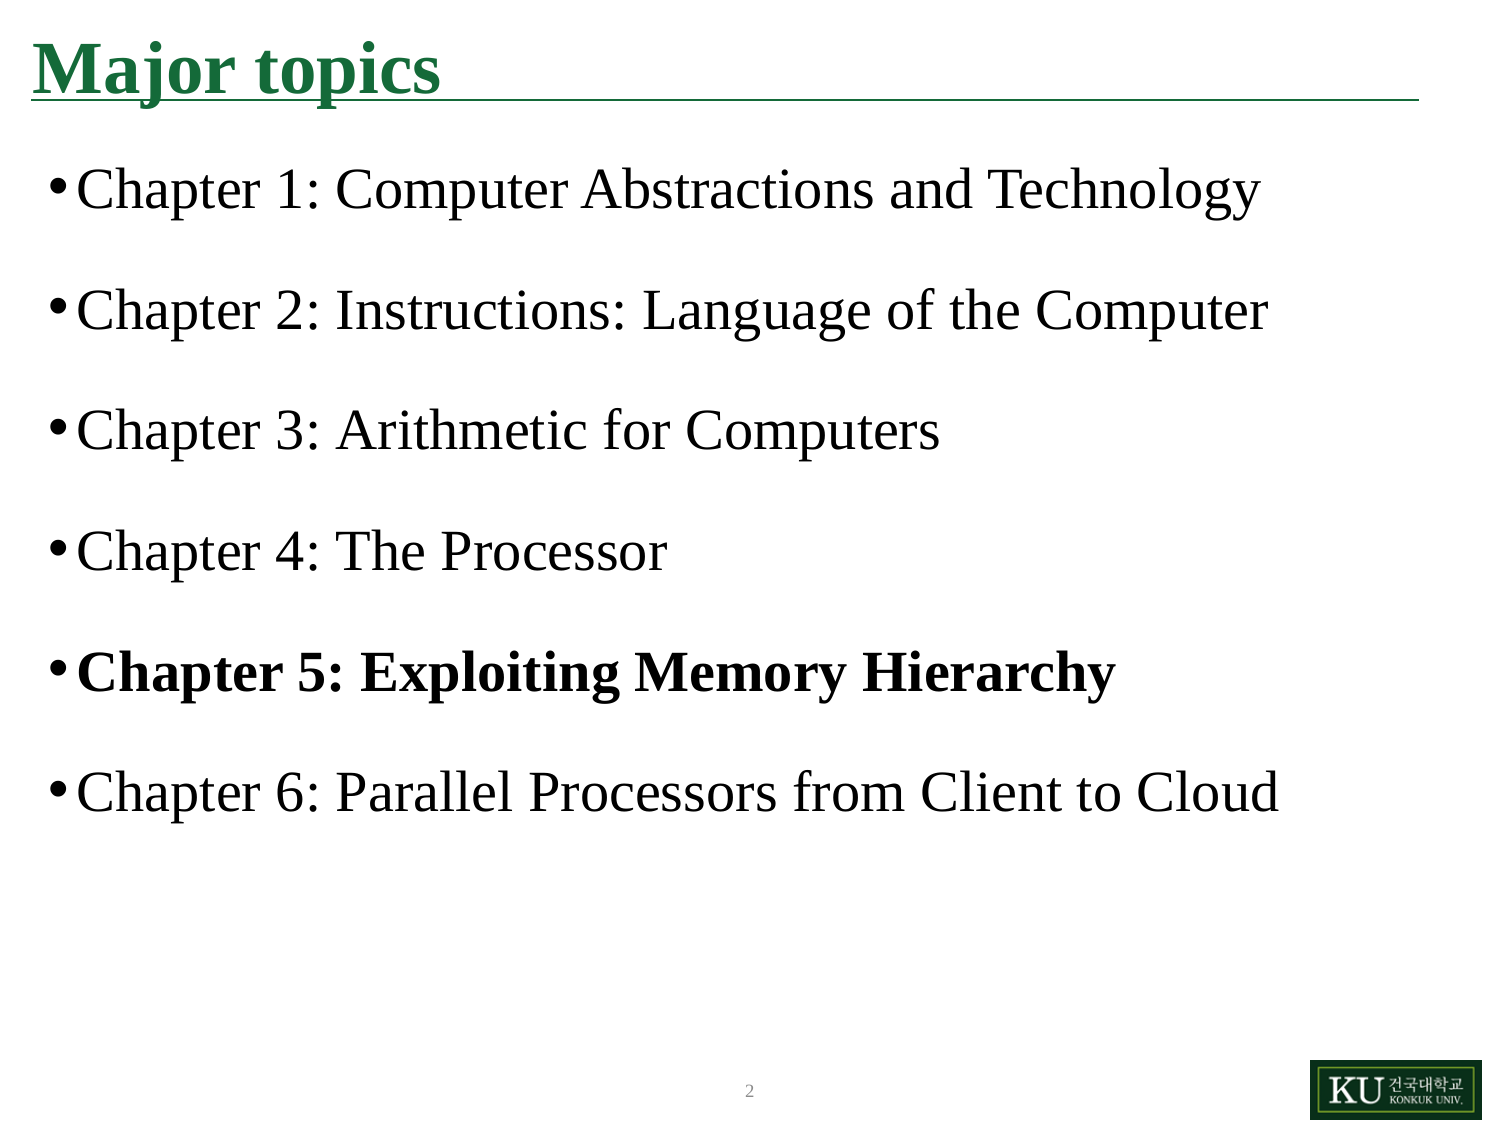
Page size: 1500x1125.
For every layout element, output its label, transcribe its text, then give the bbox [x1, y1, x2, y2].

list Chapter 1: Computer Abstractions and Technology Chapter 2: Instructions: Language of the Computer Chapter 3: Arithmetic for Computers Chapter 4: The Processor Chapter 5: Exploiting Memory Hierarchy Chapter 6: Parallel Processors from Client to Cloud [33, 107, 1468, 1050]
title Major topics [17, 10, 1396, 121]
slide_number 2 [559, 1060, 941, 1120]
picture [1310, 1060, 1482, 1120]
